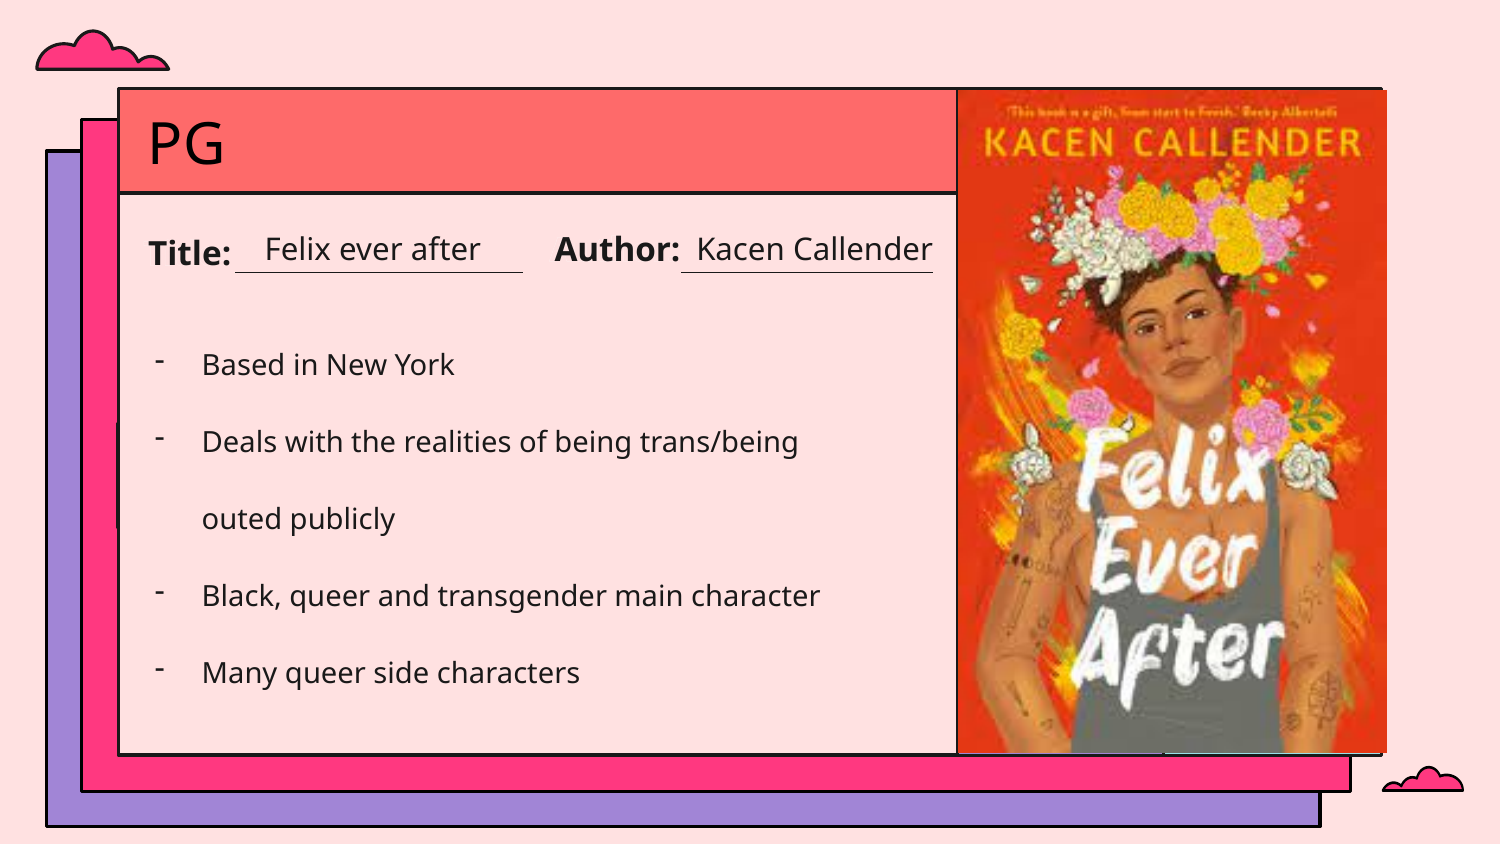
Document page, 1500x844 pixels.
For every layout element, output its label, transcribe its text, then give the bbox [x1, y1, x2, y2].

subtitle Kacen Callender [681, 222, 949, 273]
subtitle Based in New York Deals with the realities of being trans/being outed publicly Black, queer and transgender main character Many queer side characters [139, 289, 873, 567]
title Title: [133, 223, 249, 282]
title Author: [539, 218, 704, 278]
subtitle Felix ever after [249, 222, 534, 273]
text_box PG [133, 99, 275, 184]
picture [957, 90, 1387, 753]
